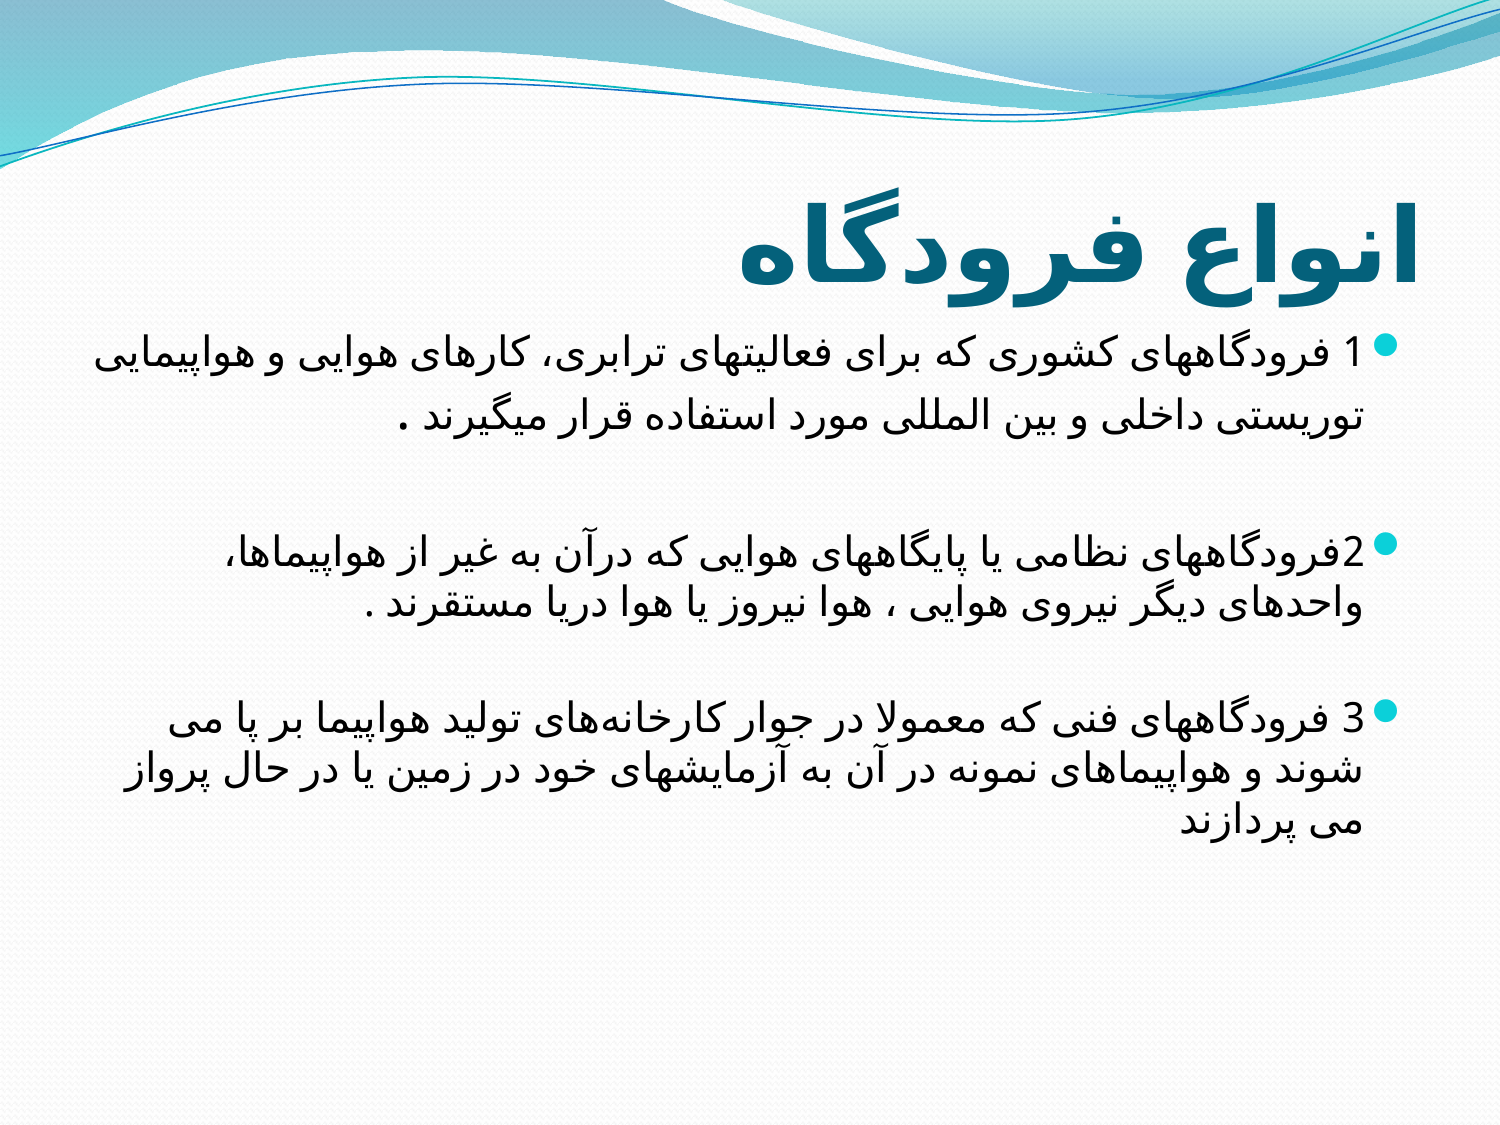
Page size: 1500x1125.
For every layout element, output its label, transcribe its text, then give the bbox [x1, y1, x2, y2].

title انواع فرودگاه [75, 115, 1425, 303]
list 1 فرودگاههای کشوری که برای فعالیتهای ترابری، کارهای هوایی و هواپیمایی توریستی داخلی و بین المللی مورد استفاده قرار میگیرند . 2فرودگاههای نظامی یا پایگاههای هوایی که درآن به غیر از هواپیماها، واحد‌های دیگر نیروی هوایی ، هوا نیروز یا هوا دریا مستقرند . 3 فرودگاههای فنی که معمولا در جوار کارخانه‌های تولید هواپیما بر پا می شوند و هواپیماهای نمونه در آن به آزمایشهای خود در زمین یا در حال پرواز می پردازند [75, 317, 1425, 1038]
